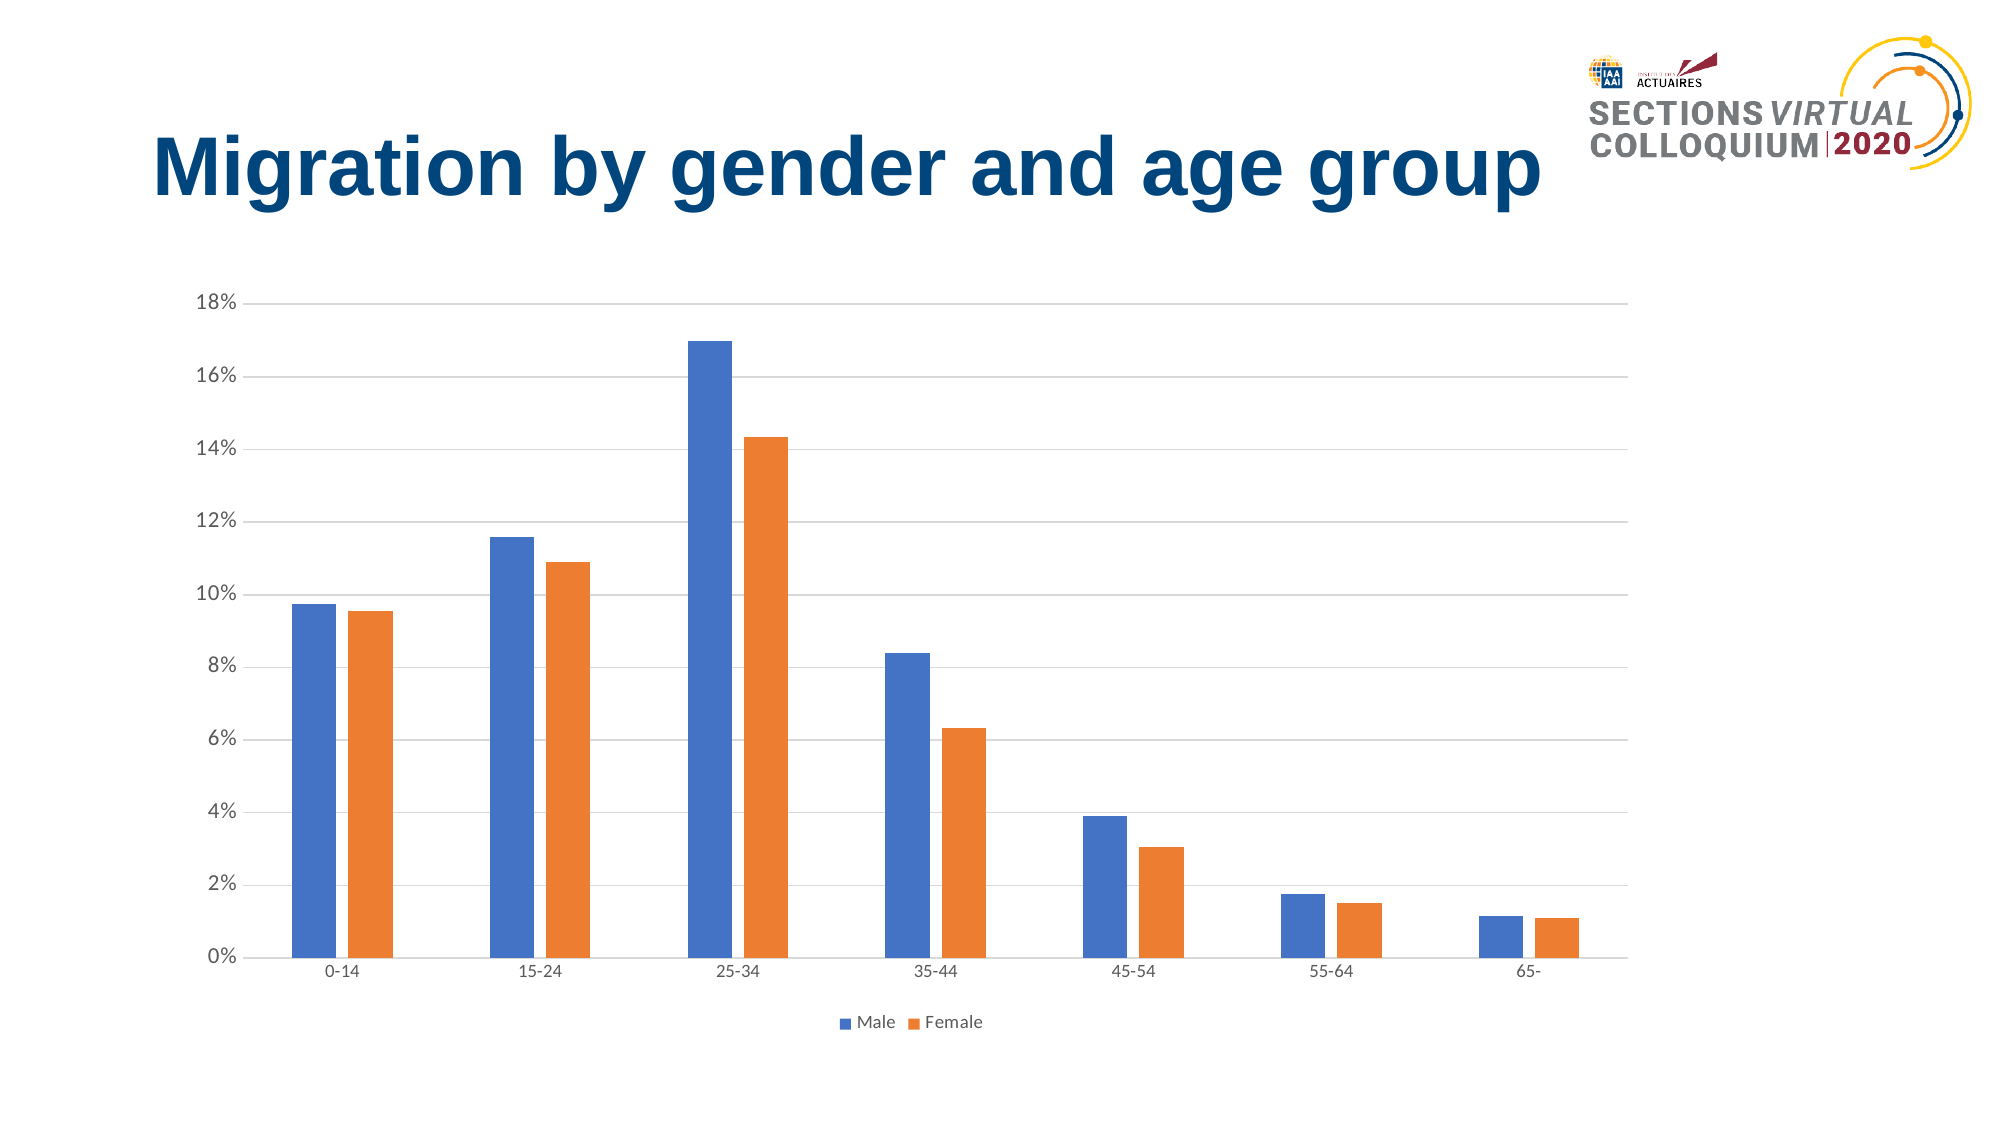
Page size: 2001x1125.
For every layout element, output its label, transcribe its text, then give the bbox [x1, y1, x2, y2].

title Migration by gender and age group [137, 59, 1863, 278]
picture [1588, 31, 1972, 170]
chart [165, 277, 1658, 1040]
